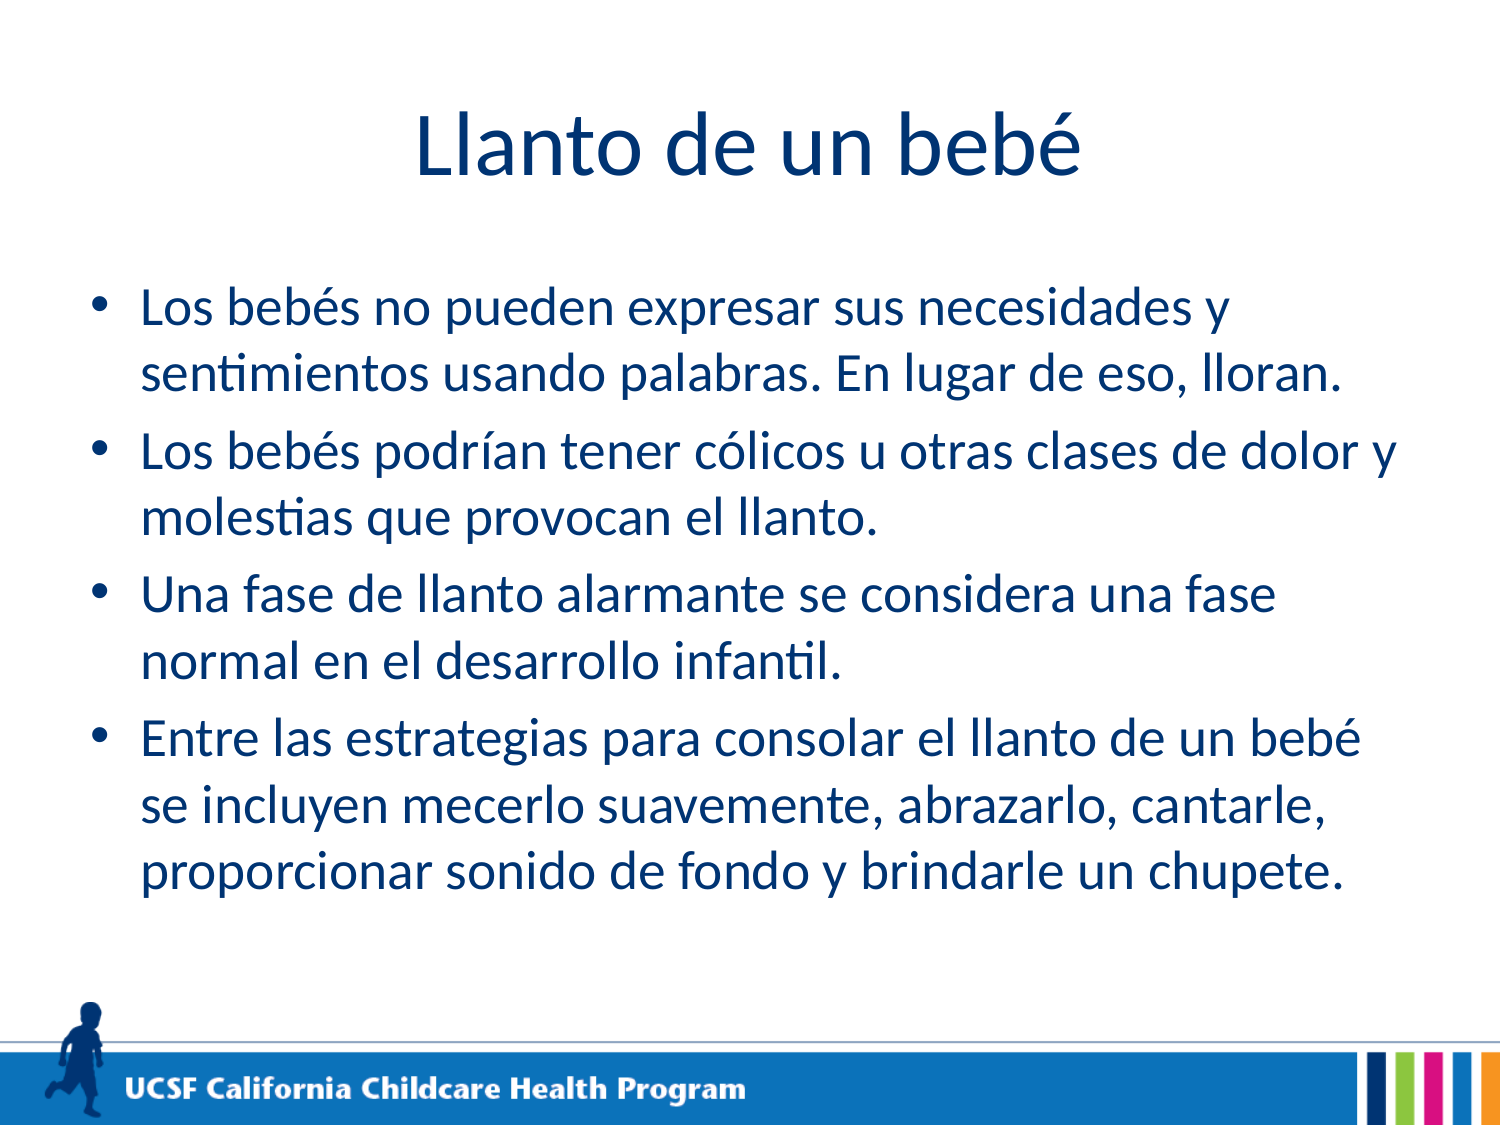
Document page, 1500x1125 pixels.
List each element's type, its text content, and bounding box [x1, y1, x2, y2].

picture [0, 1002, 1500, 1125]
title Llanto de un bebé [75, 45, 1425, 233]
list Los bebés no pueden expresar sus necesidades y sentimientos usando palabras. En lugar de eso, lloran. Los bebés podrían tener cólicos u otras clases de dolor y molestias que provocan el llanto. Una fase de llanto alarmante se considera una fase normal en el desarrollo infantil. Entre las estrategias para consolar el llanto de un bebé se incluyen mecerlo suavemente, abrazarlo, cantarle, proporcionar sonido de fondo y brindarle un chupete. [75, 262, 1425, 1005]
